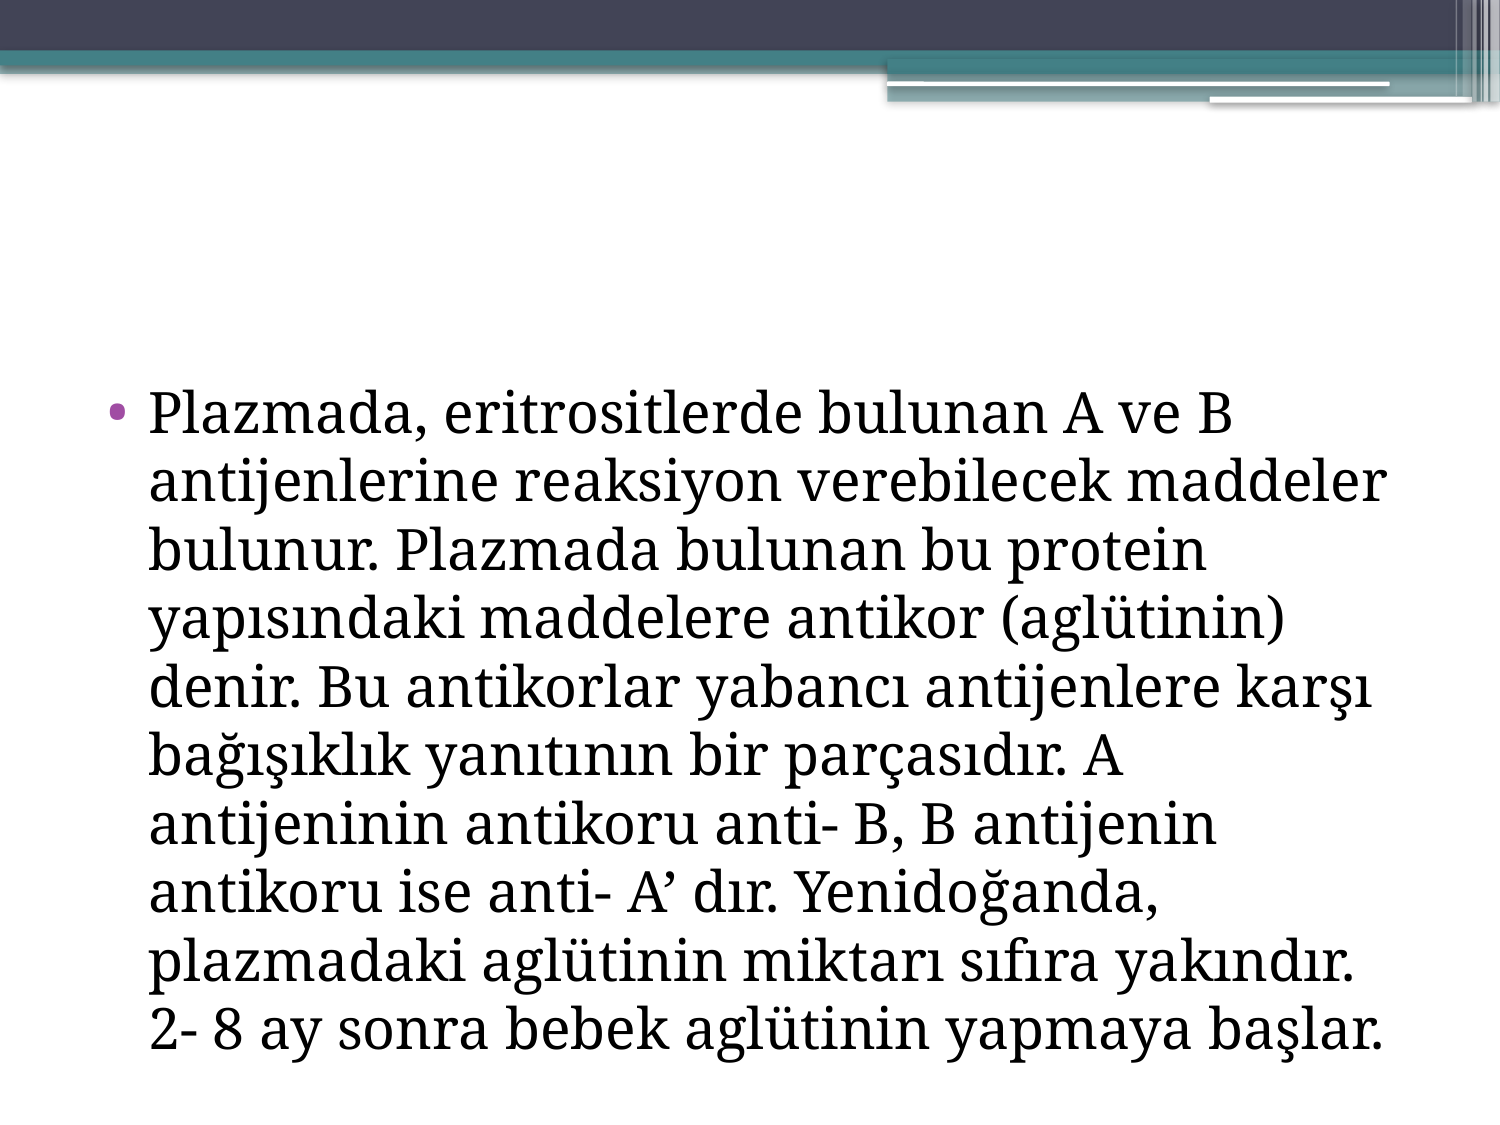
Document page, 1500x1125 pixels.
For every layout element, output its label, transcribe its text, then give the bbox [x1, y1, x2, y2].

list Plazmada, eritrositlerde bulunan A ve B antijenlerine reaksiyon verebilecek maddeler bulunur. Plazmada bulunan bu protein yapısındaki maddelere antikor (aglütinin) denir. Bu antikorlar yabancı antijenlere karşı bağışıklık yanıtının bir parçasıdır. A antijeninin antikoru anti- B, B antijenin antikoru ise anti- A’ dır. Yenidoğanda, plazmadaki aglütinin miktarı sıfıra yakındır. 2- 8 ay sonra bebek aglütinin yapmaya başlar. [75, 368, 1425, 1079]
